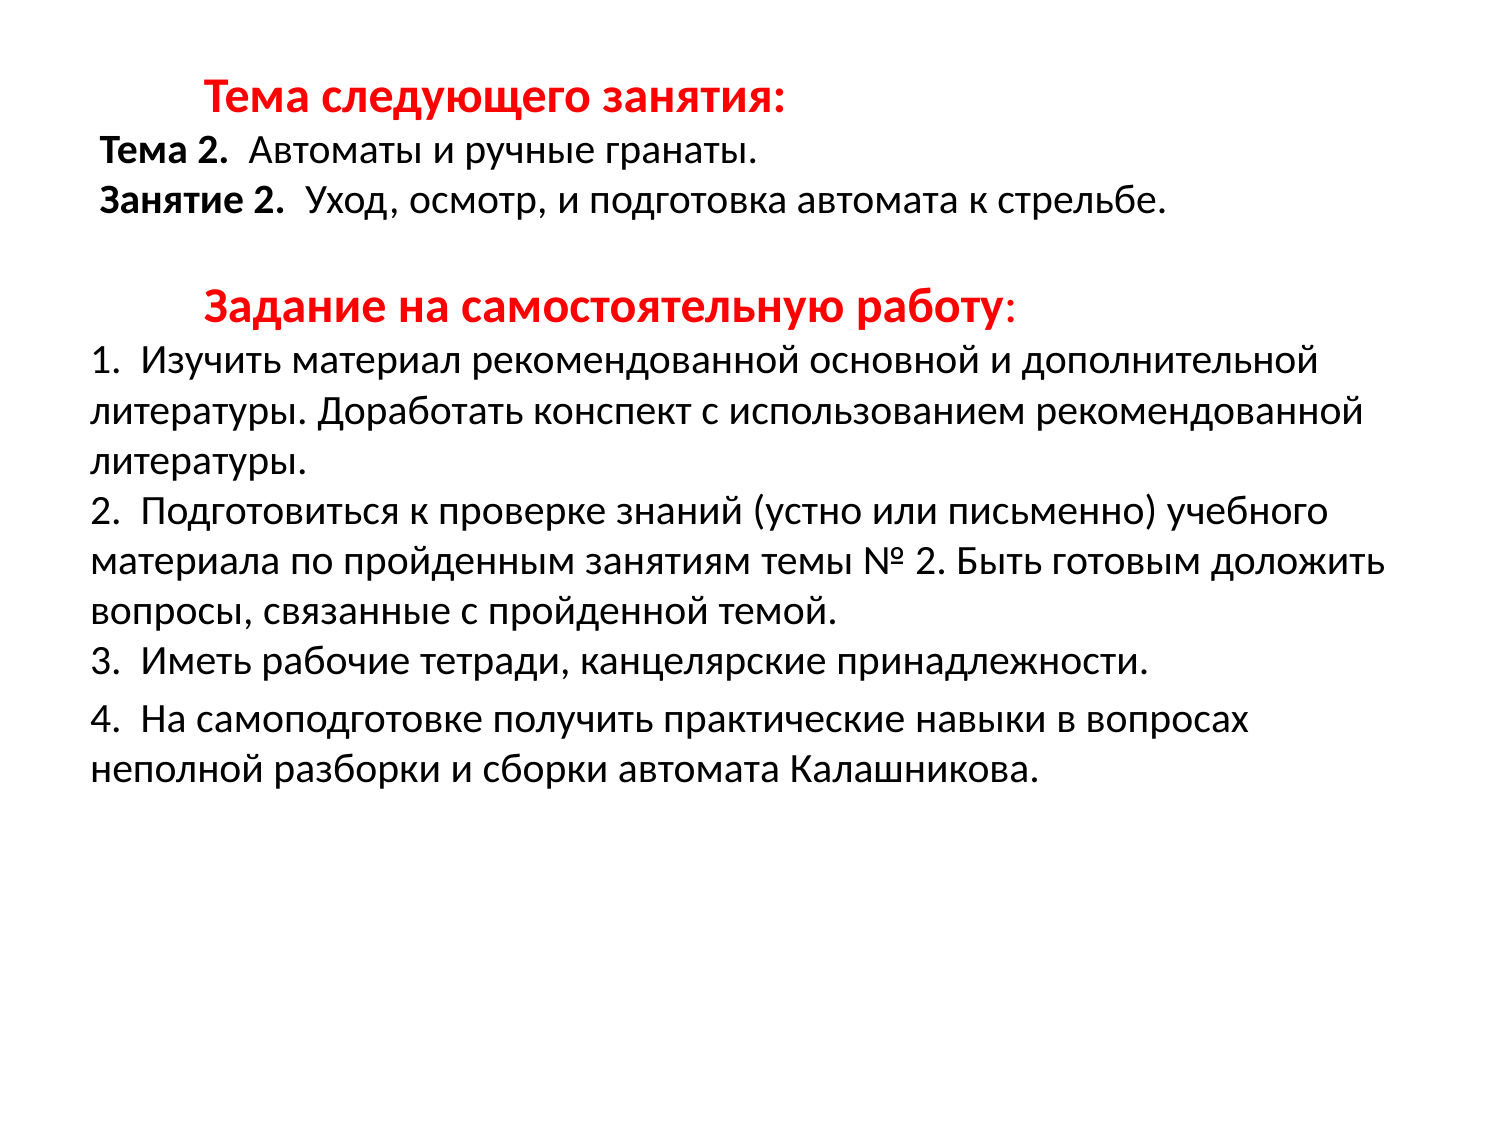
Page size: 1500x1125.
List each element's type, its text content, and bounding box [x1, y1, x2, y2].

list Тема следующего занятия: Тема 2. Автоматы и ручные гранаты. Занятие 2. Уход, осмотр, и подготовка автомата к стрельбе. Задание на самостоятельную работу: 1. Изучить материал рекомендованной основной и дополнительной литературы. Доработать конспект с использованием рекомендованной литературы. 2. Подготовиться к проверке знаний (устно или письменно) учебного материала по пройденным занятиям темы № 2. Быть готовым доложить вопросы, связанные с пройденной темой. 3. Иметь рабочие тетради, канцелярские принадлежности. 4. На самоподготовке получить практические навыки в вопросах неполной разборки и сборки автомата Калашникова. [75, 54, 1425, 906]
